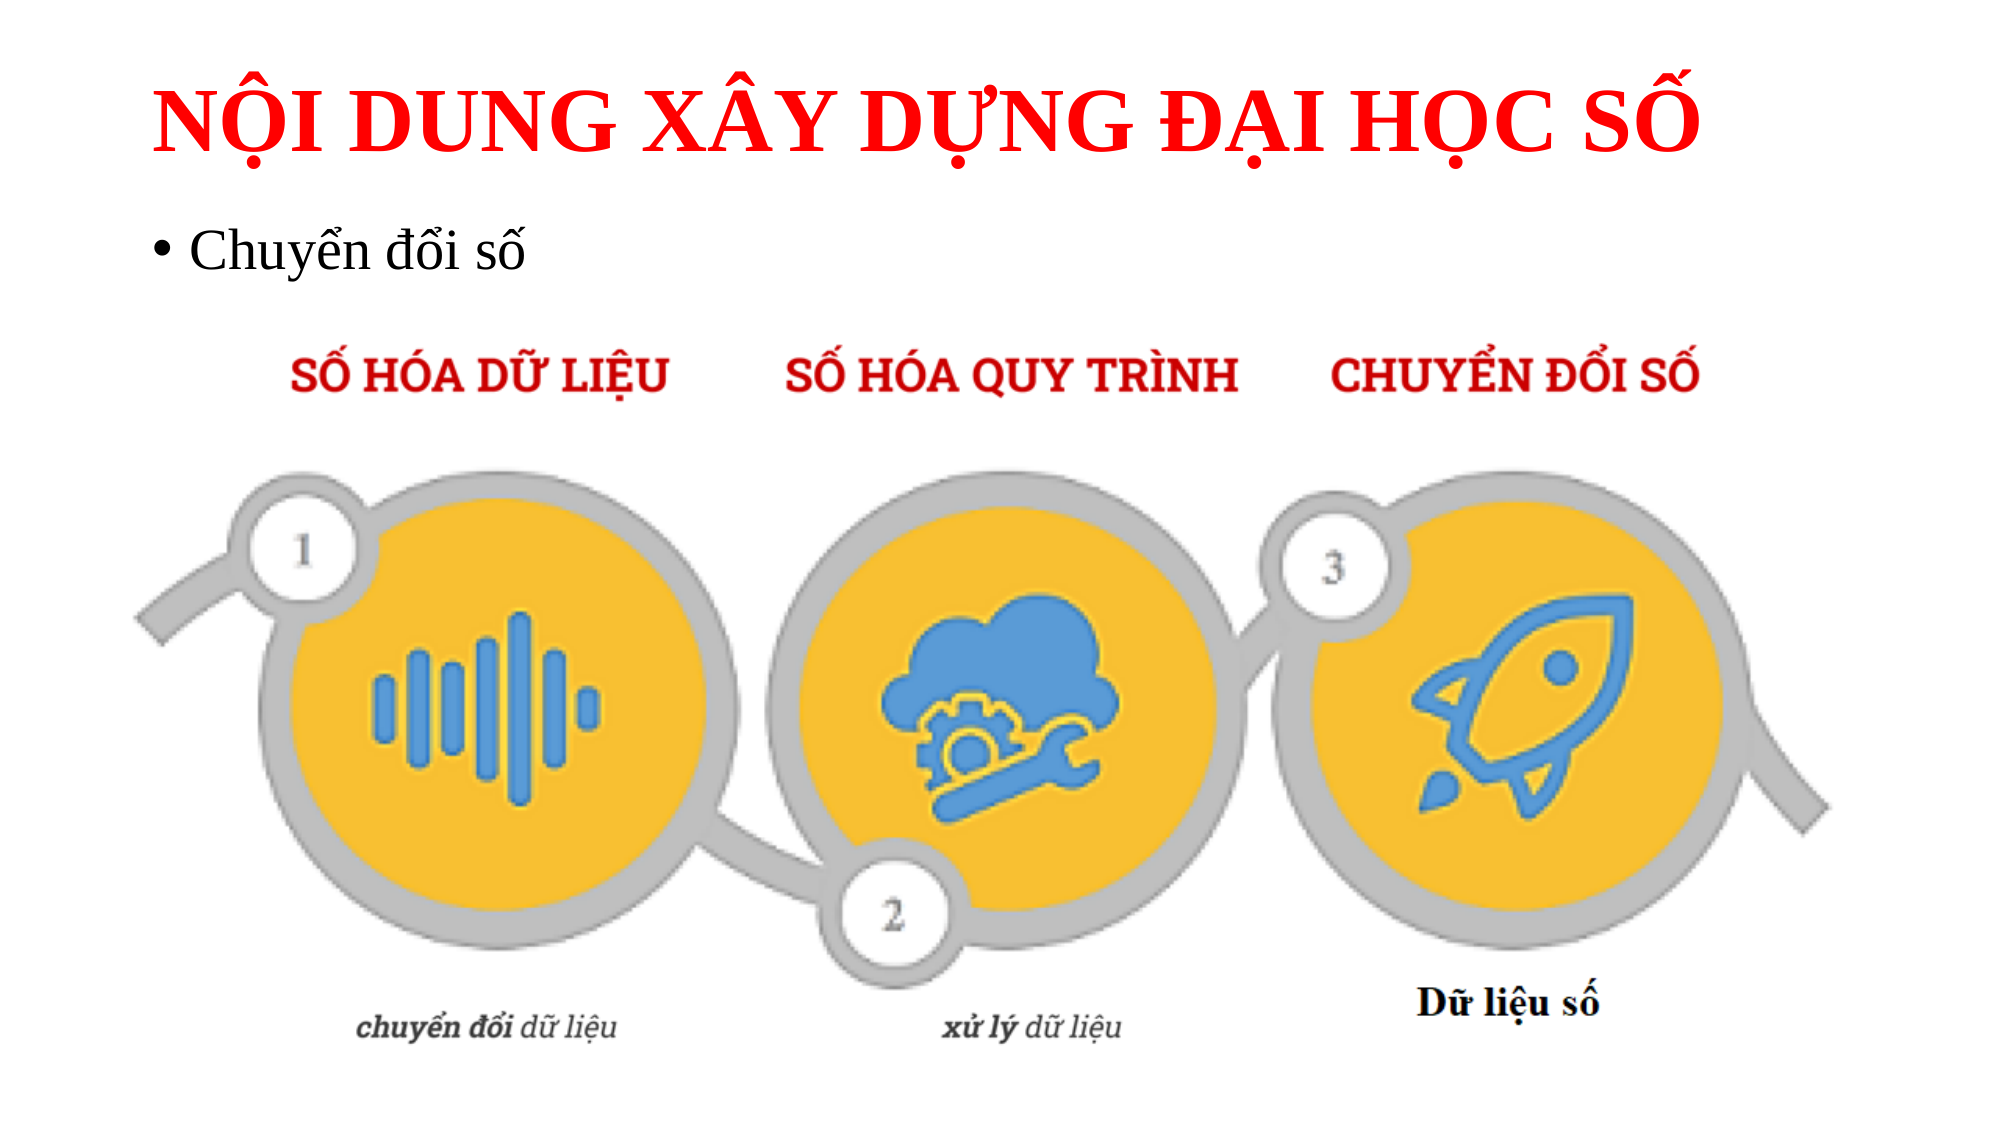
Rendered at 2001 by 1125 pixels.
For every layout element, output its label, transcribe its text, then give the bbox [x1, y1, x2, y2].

title NỘI DUNG XÂY DỰNG ĐẠI HỌC SỐ [137, 59, 1863, 188]
picture [119, 320, 1840, 1055]
list Chuyển đổi số [137, 211, 1863, 1055]
